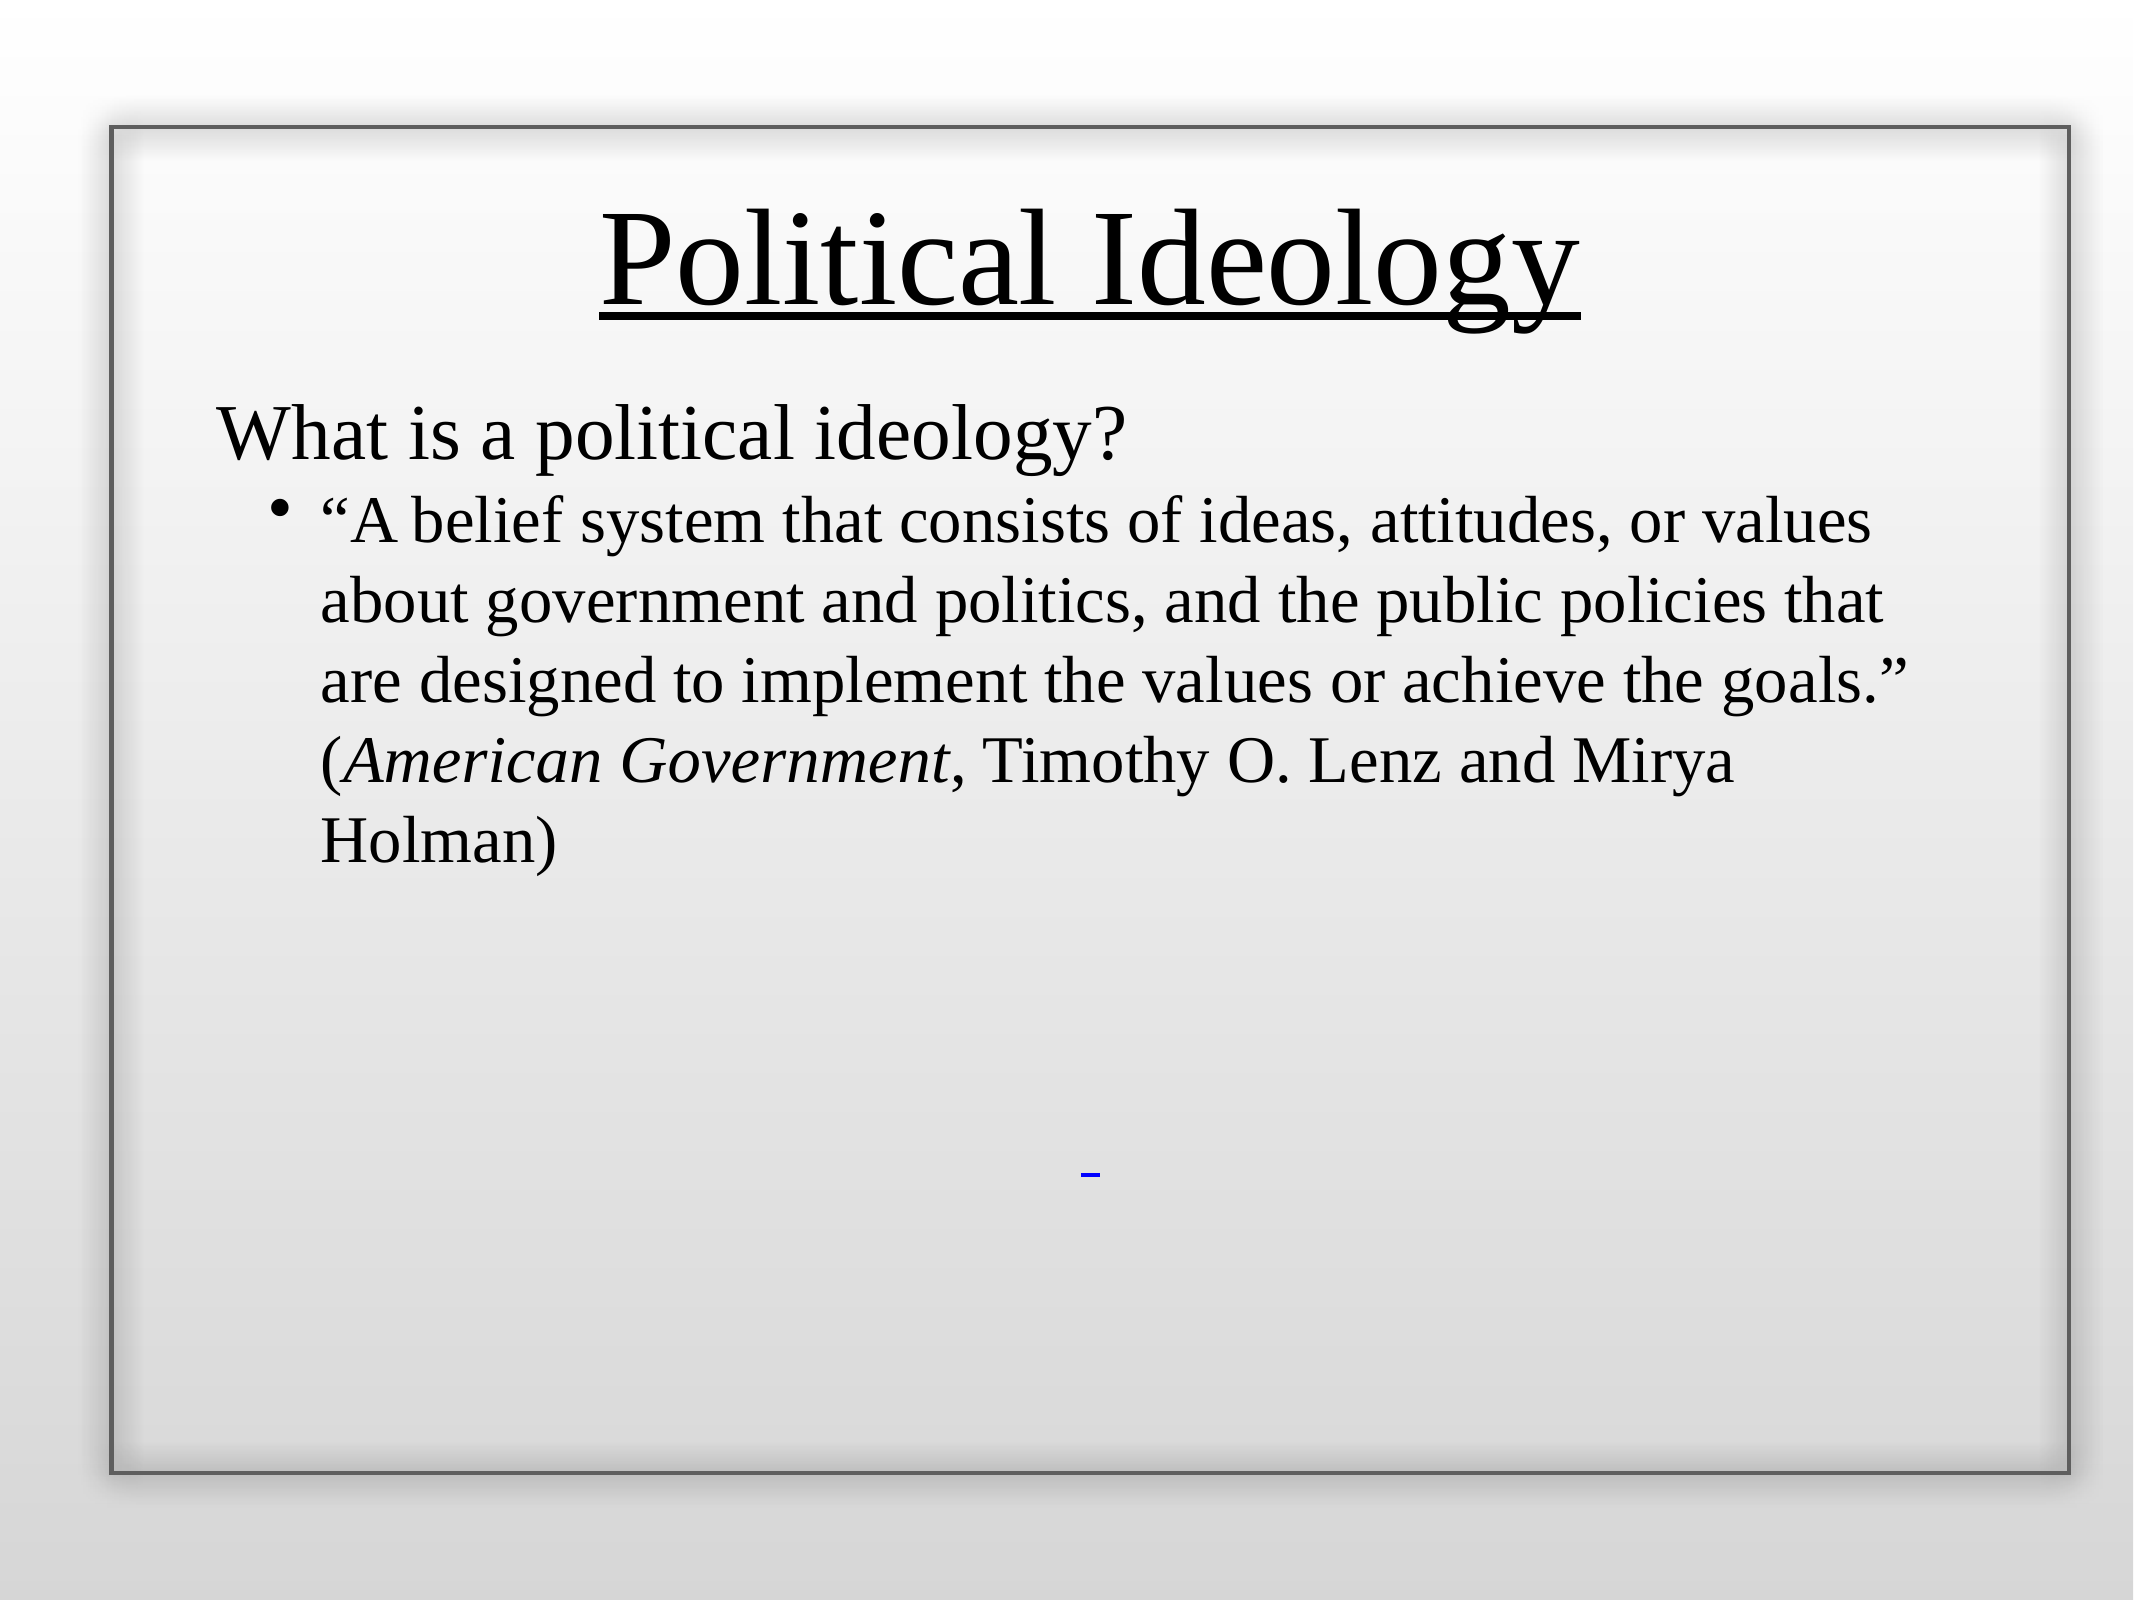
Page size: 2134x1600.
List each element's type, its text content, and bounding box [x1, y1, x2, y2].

text_box [111, 127, 2070, 1473]
text_box [1072, 1085, 1108, 1193]
text_box Political Ideology [590, 158, 1590, 341]
